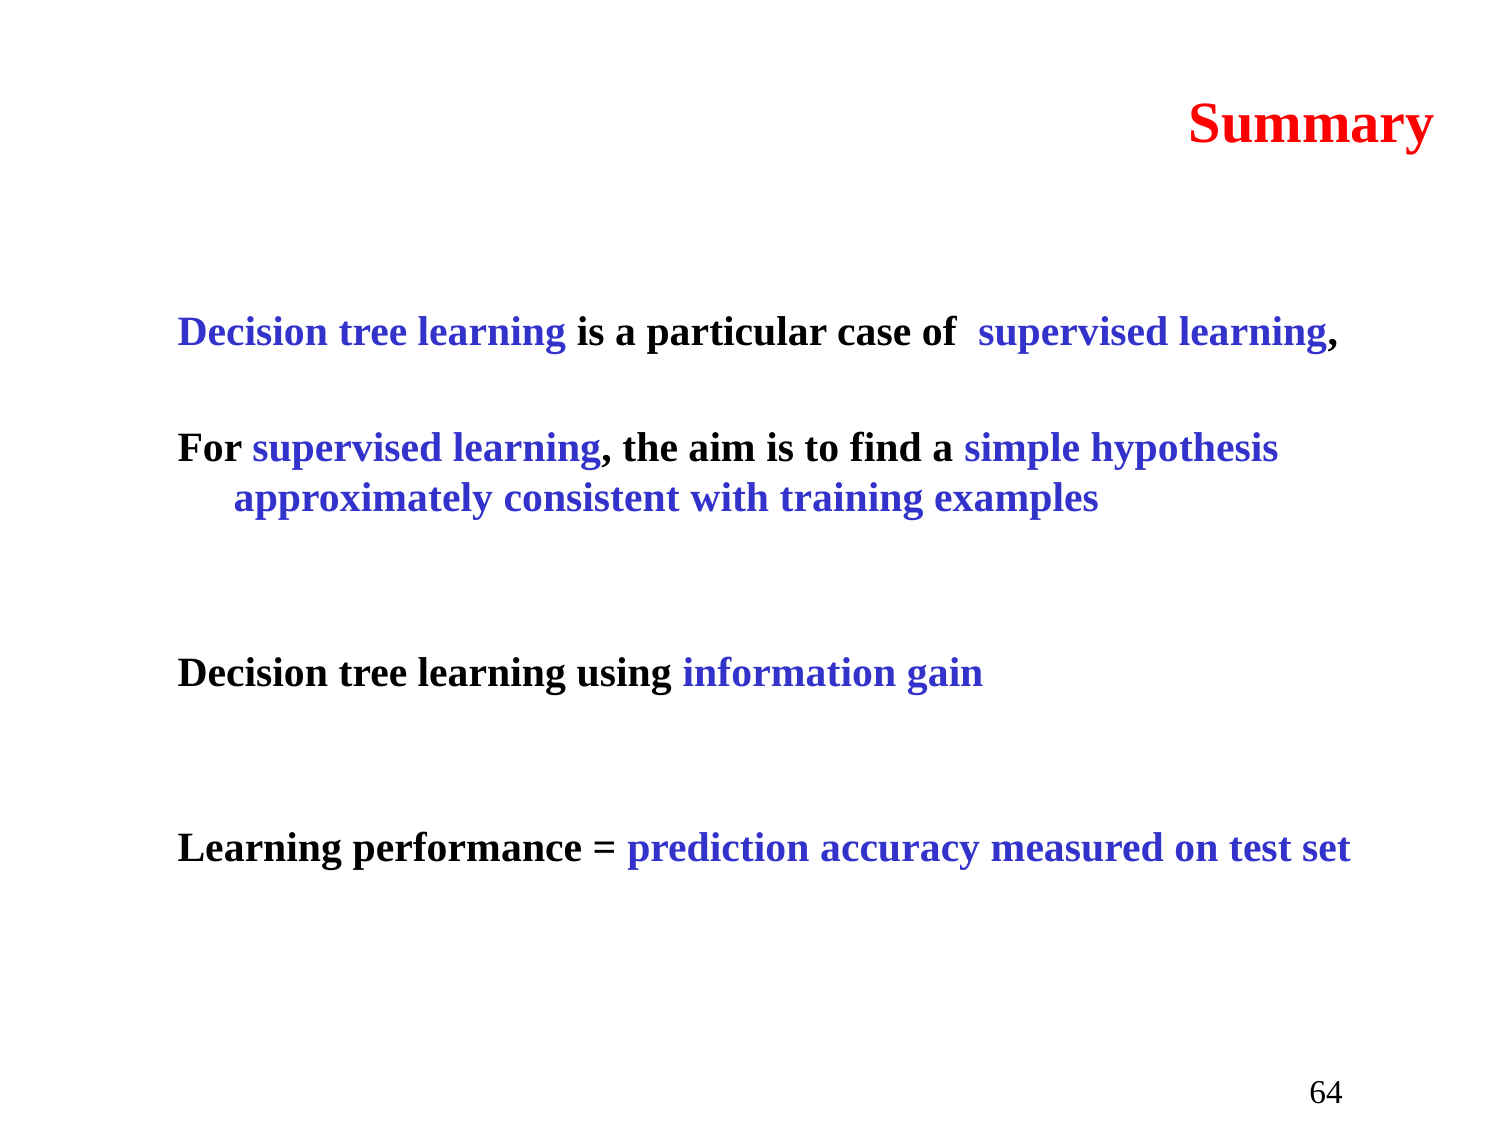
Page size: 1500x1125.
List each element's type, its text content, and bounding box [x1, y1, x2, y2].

list Decision tree learning is a particular case of supervised learning, For supervised learning, the aim is to find a simple hypothesis approximately consistent with training examples Decision tree learning using information gain Learning performance = prediction accuracy measured on test set [162, 237, 1438, 913]
title Summary [174, 24, 1450, 213]
